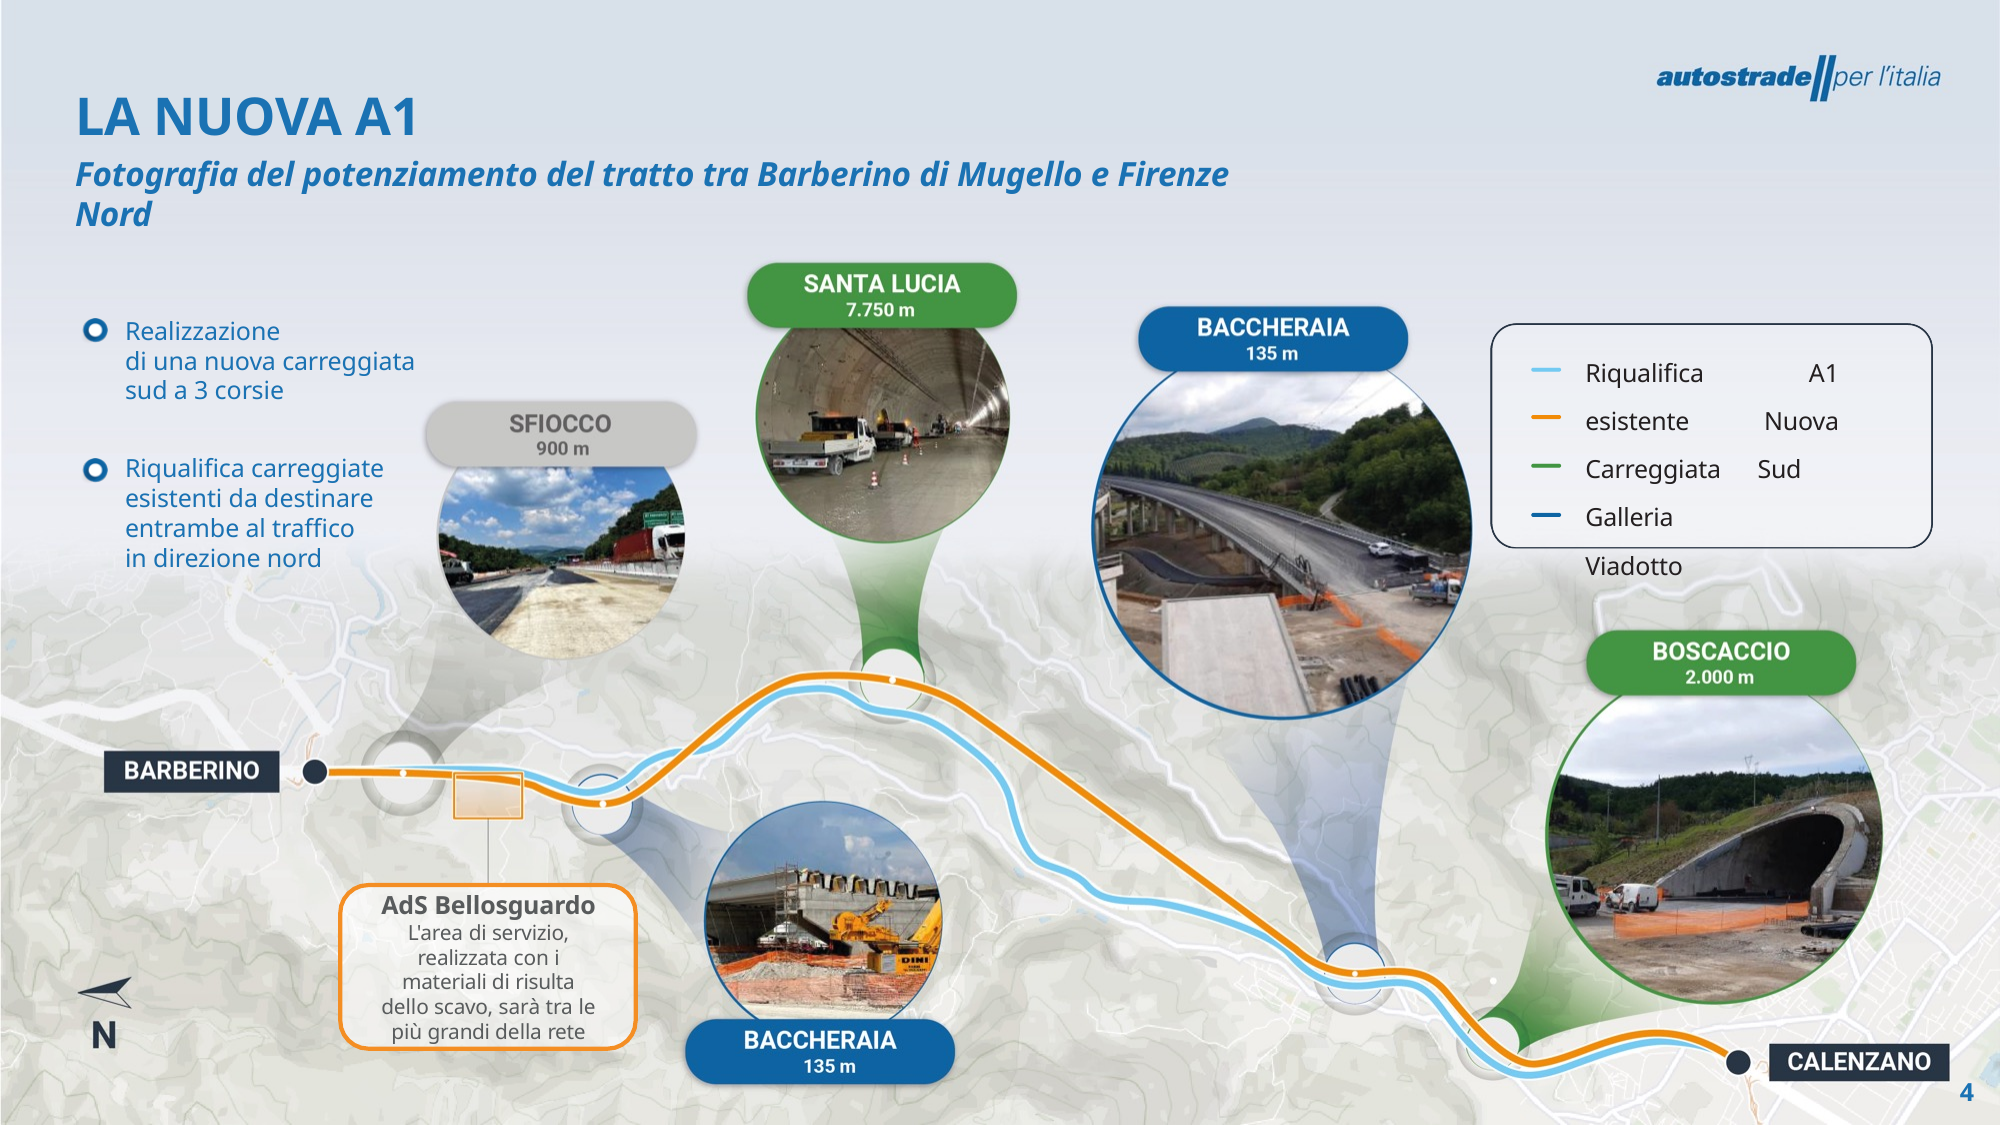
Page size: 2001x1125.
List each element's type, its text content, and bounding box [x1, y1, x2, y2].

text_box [75, 437, 463, 605]
text_box LA NUOVA A1 [73, 81, 548, 138]
text_box AdS Bellosguardo L'area di servizio, realizzata con i materiali di risulta dello scavo, sarà tra le più grandi della rete [374, 887, 602, 1044]
text_box Fotografia del potenziamento del tratto tra Barberino di Mugello e Firenze Nord [73, 138, 1265, 234]
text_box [75, 299, 463, 407]
text_box [340, 885, 636, 1049]
text_box 4 [1953, 1074, 1979, 1107]
text_box Riqualifica A1 esistente Nuova Carreggiata Sud Galleria Viadotto [1583, 558, 1840, 580]
picture [0, 0, 2000, 1125]
